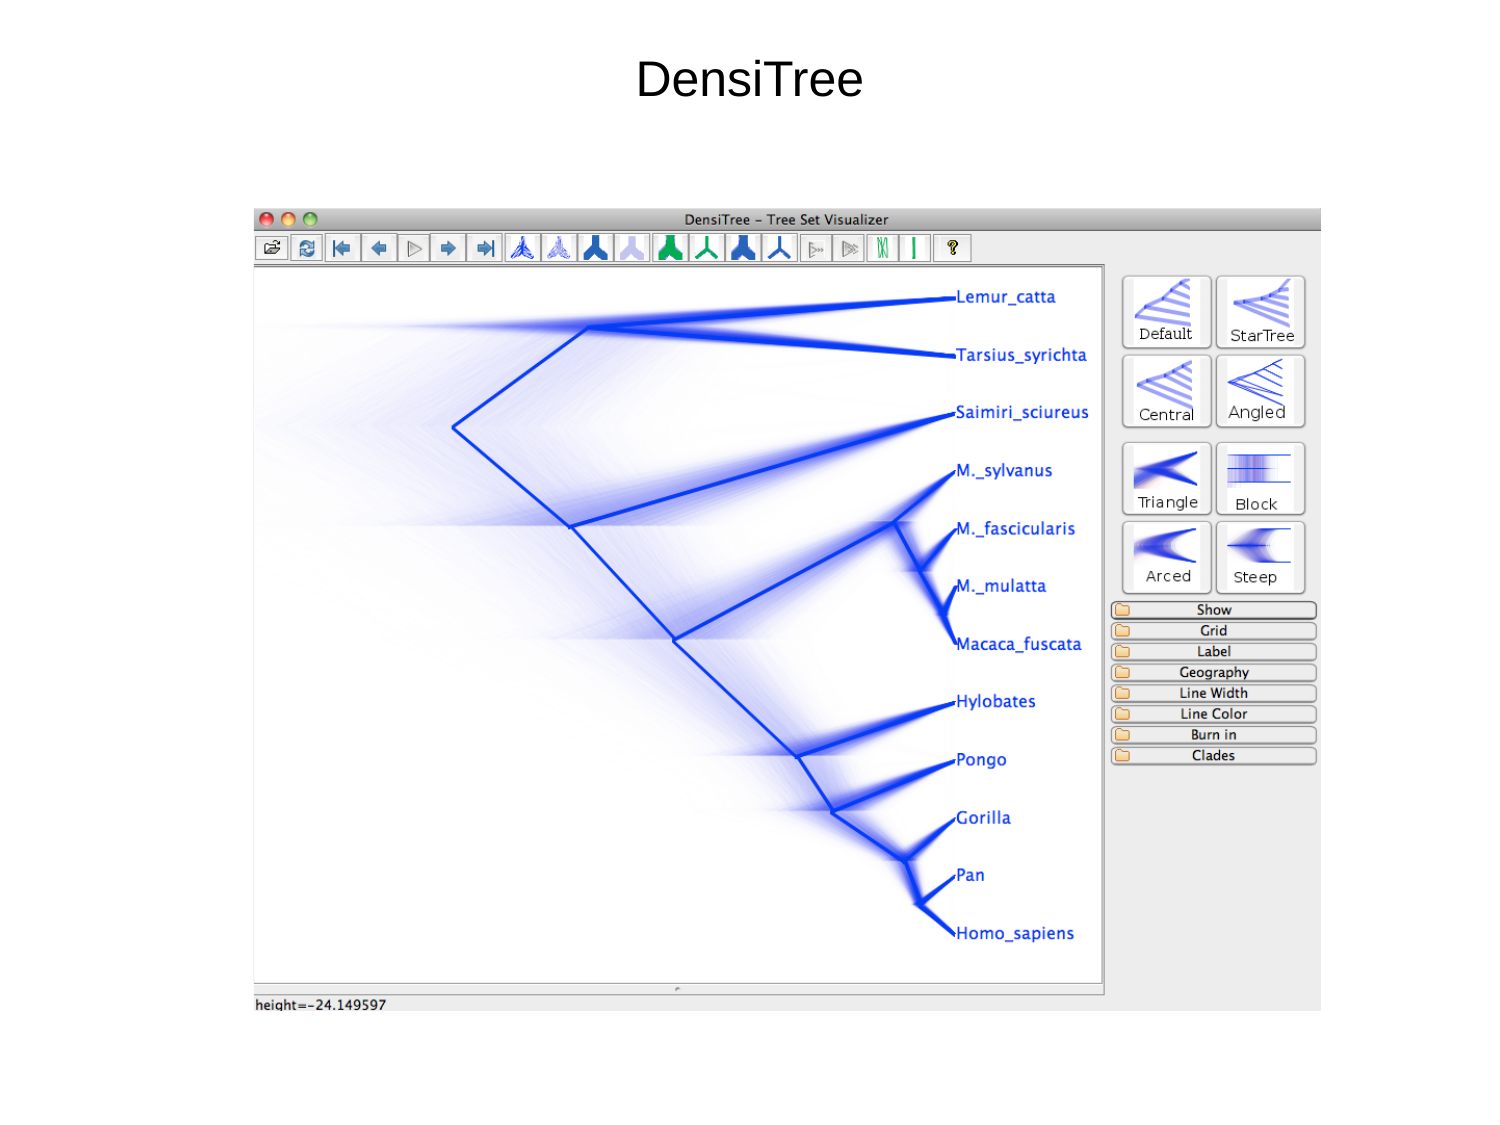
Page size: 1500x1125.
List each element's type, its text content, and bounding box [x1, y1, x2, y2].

picture [253, 207, 1322, 1011]
text_box DensiTree [620, 38, 880, 114]
